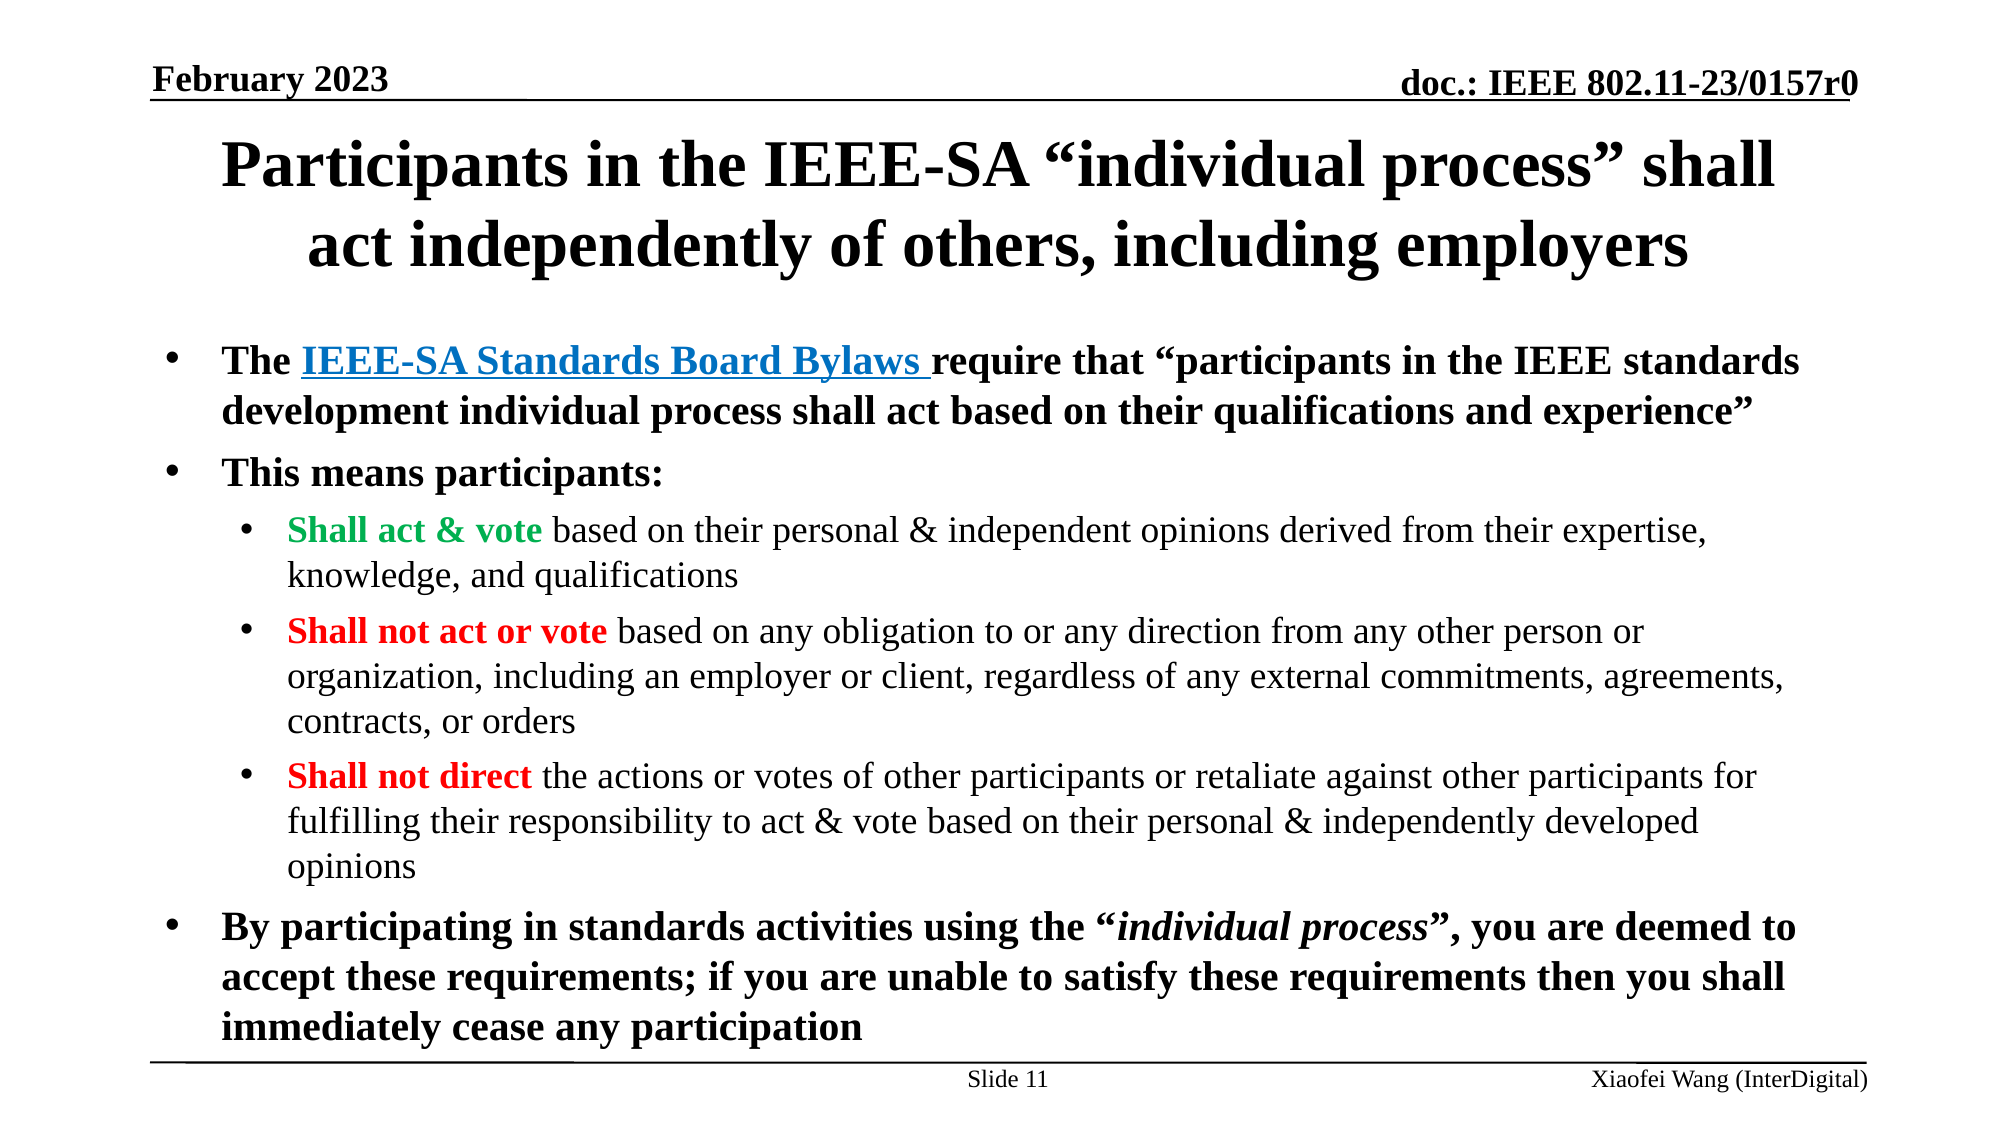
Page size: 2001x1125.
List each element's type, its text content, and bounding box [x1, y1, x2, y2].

footer Xiaofei Wang (InterDigital) [1171, 1061, 1869, 1093]
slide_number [152, 54, 563, 100]
list The IEEE-SA Standards Board Bylaws require that “participants in the IEEE standards development individual process shall act based on their qualifications and experience” This means participants: Shall act & vote based on their personal & independent opinions derived from their expertise, knowledge, and qualifications Shall not act or vote based on any obligation to or any direction from any other person or organization, including an employer or client, regardless of any external commitments, agreements, contracts, or orders Shall not direct the actions or votes of other participants or retaliate against other participants for fulfilling their responsibility to act & vote based on their personal & independently developed opinions By participating in standards activities using the “individual process”, you are deemed to accept these requirements; if you are unable to satisfy these requirements then you shall immediately cease any participation [149, 324, 1850, 1000]
title Participants in the IEEE-SA “individual process” shall act independently of others, including employers [149, 112, 1850, 288]
slide_number Slide 11 [950, 1061, 1067, 1123]
